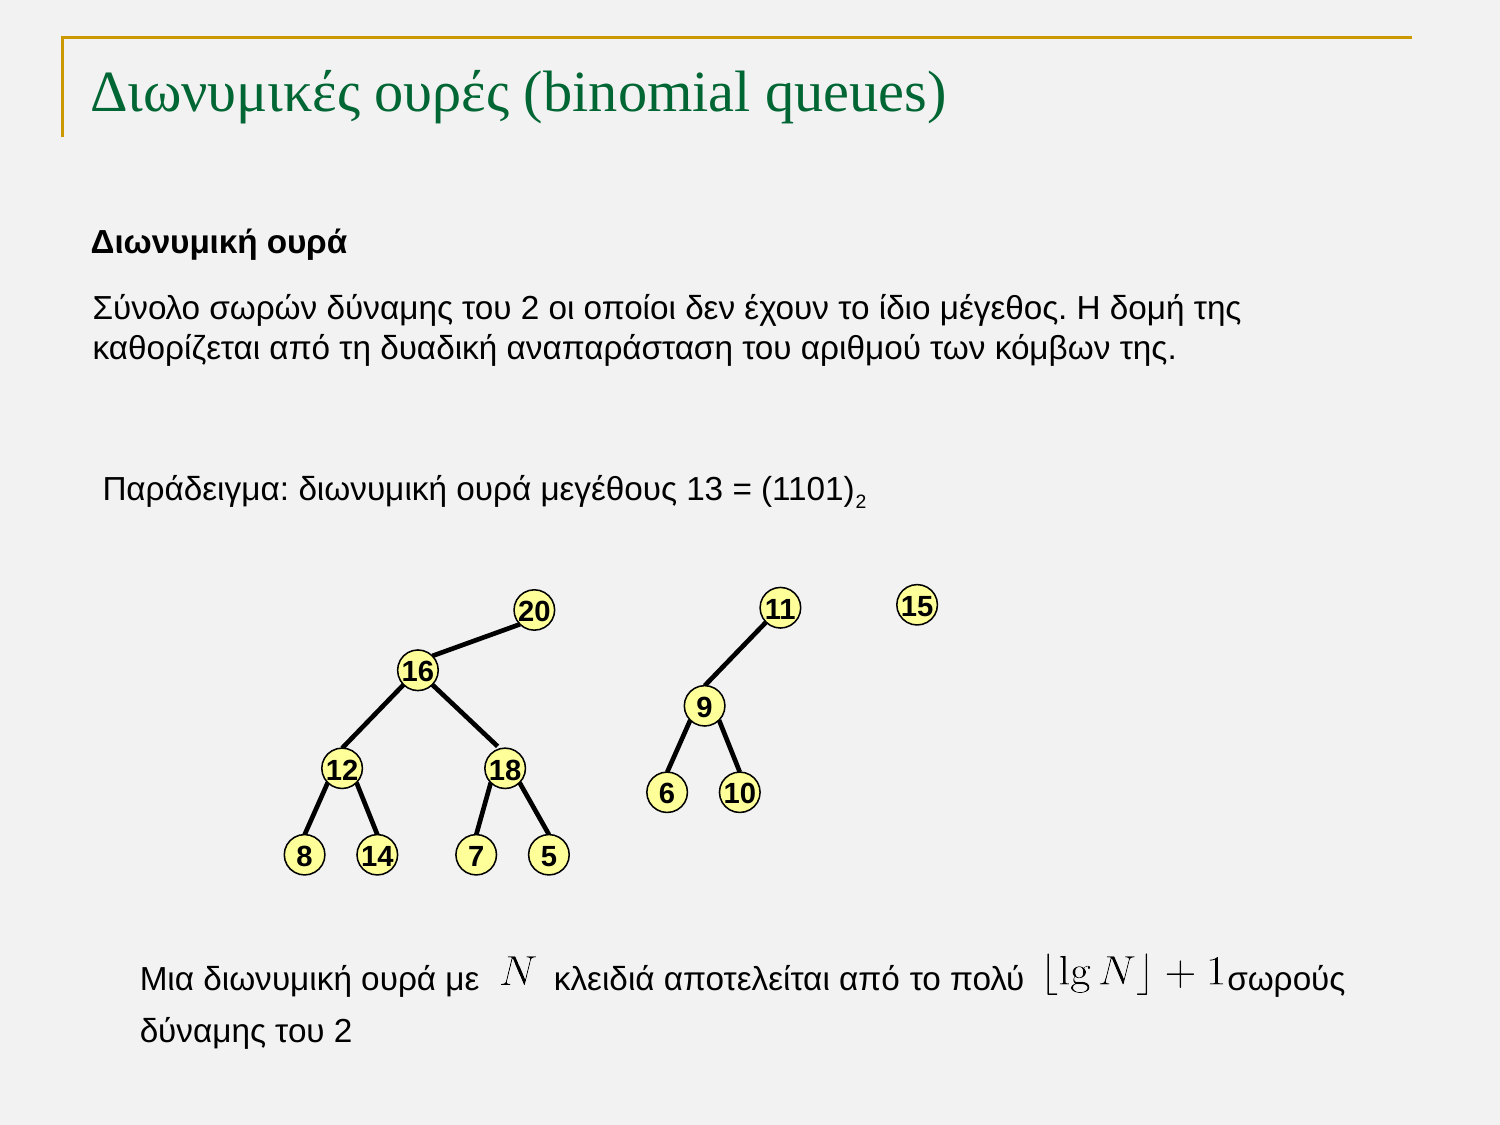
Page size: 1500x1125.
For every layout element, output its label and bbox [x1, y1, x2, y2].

text_box [78, 278, 1268, 374]
text_box [0, 937, 1500, 1057]
text_box [87, 459, 882, 521]
text_box [646, 587, 801, 813]
text_box [284, 589, 555, 875]
text_box [455, 748, 570, 875]
text_box [896, 584, 938, 625]
picture [1045, 952, 1226, 999]
title [74, 45, 1426, 126]
picture [499, 952, 538, 986]
text_box [75, 212, 363, 268]
